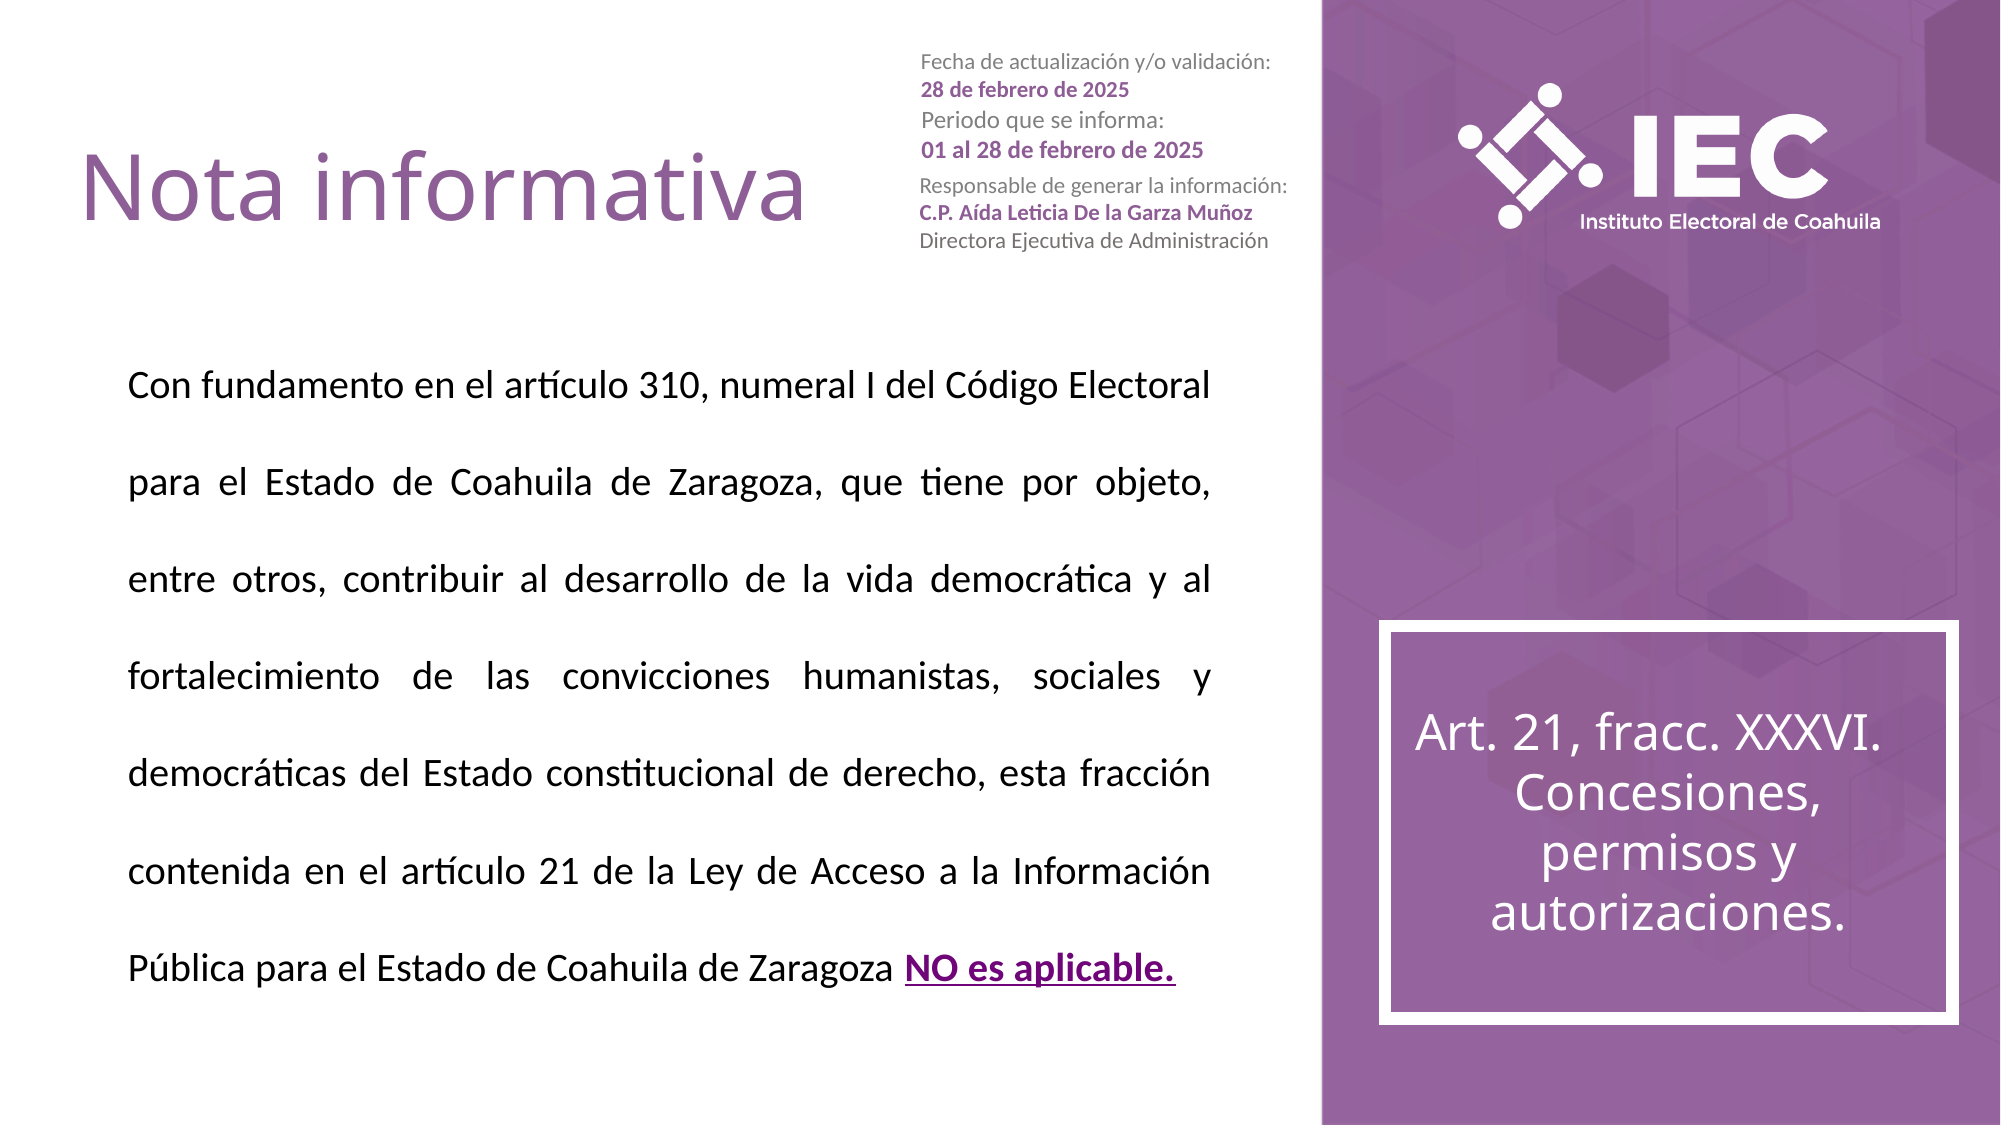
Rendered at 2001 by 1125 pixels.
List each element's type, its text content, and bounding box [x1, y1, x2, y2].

title Nota informativa [62, 110, 826, 248]
subtitle Con fundamento en el artículo 310, numeral I del Código Electoral para el Estado de Coahuila de Zaragoza, que tiene por objeto, entre otros, contribuir al desarrollo de la vida democrática y al fortalecimiento de las convicciones humanistas, sociales y democráticas del Estado constitucional de derecho, esta fracción contenida en el artículo 21 de la Ley de Acceso a la Información Pública para el Estado de Coahuila de Zaragoza NO es aplicable. [84, 301, 1229, 1086]
text_box [1384, 625, 1954, 1019]
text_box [904, 39, 1346, 290]
picture [0, 0, 2001, 1125]
